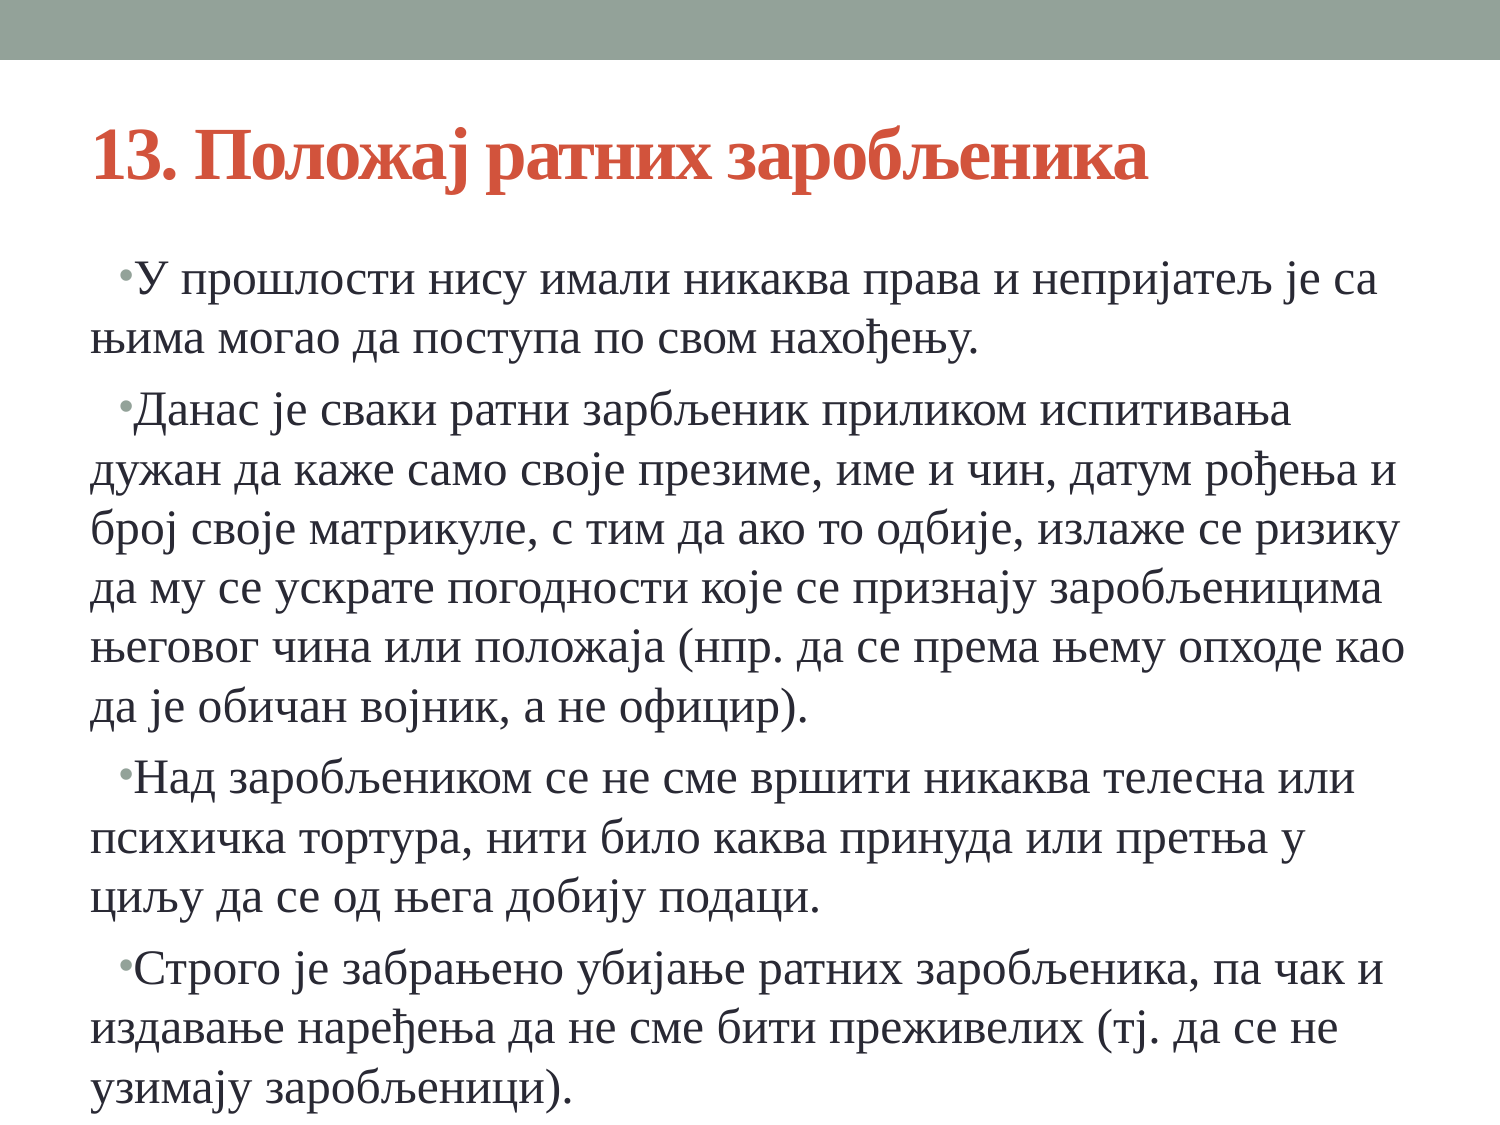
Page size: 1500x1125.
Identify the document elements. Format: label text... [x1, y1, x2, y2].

title 13. Положај ратних заробљеника [75, 62, 1425, 237]
list У прошлости нису имали никаква права и непријатељ је са њима могао да поступа по свом нахођењу. Данас је сваки ратни зарбљеник приликом испитивања дужан да каже само своје презиме, име и чин, датум рођења и број своје матрикуле, с тим да ако то одбије, излаже се ризику да му се ускрате погодности које се признају заробљеницима његовог чина или положаја (нпр. да се према њему опходе као да је обичан војник, а не официр). Над заробљеником се не сме вршити никаква телесна или психичка тортура, нити било каква принуда или претња у циљу да се од њега добију подаци. Строго је забрањено убијање ратних заробљеника, па чак и издавање наређења да не сме бити преживелих (тј. да се не узимају заробљеници). [75, 237, 1425, 1125]
